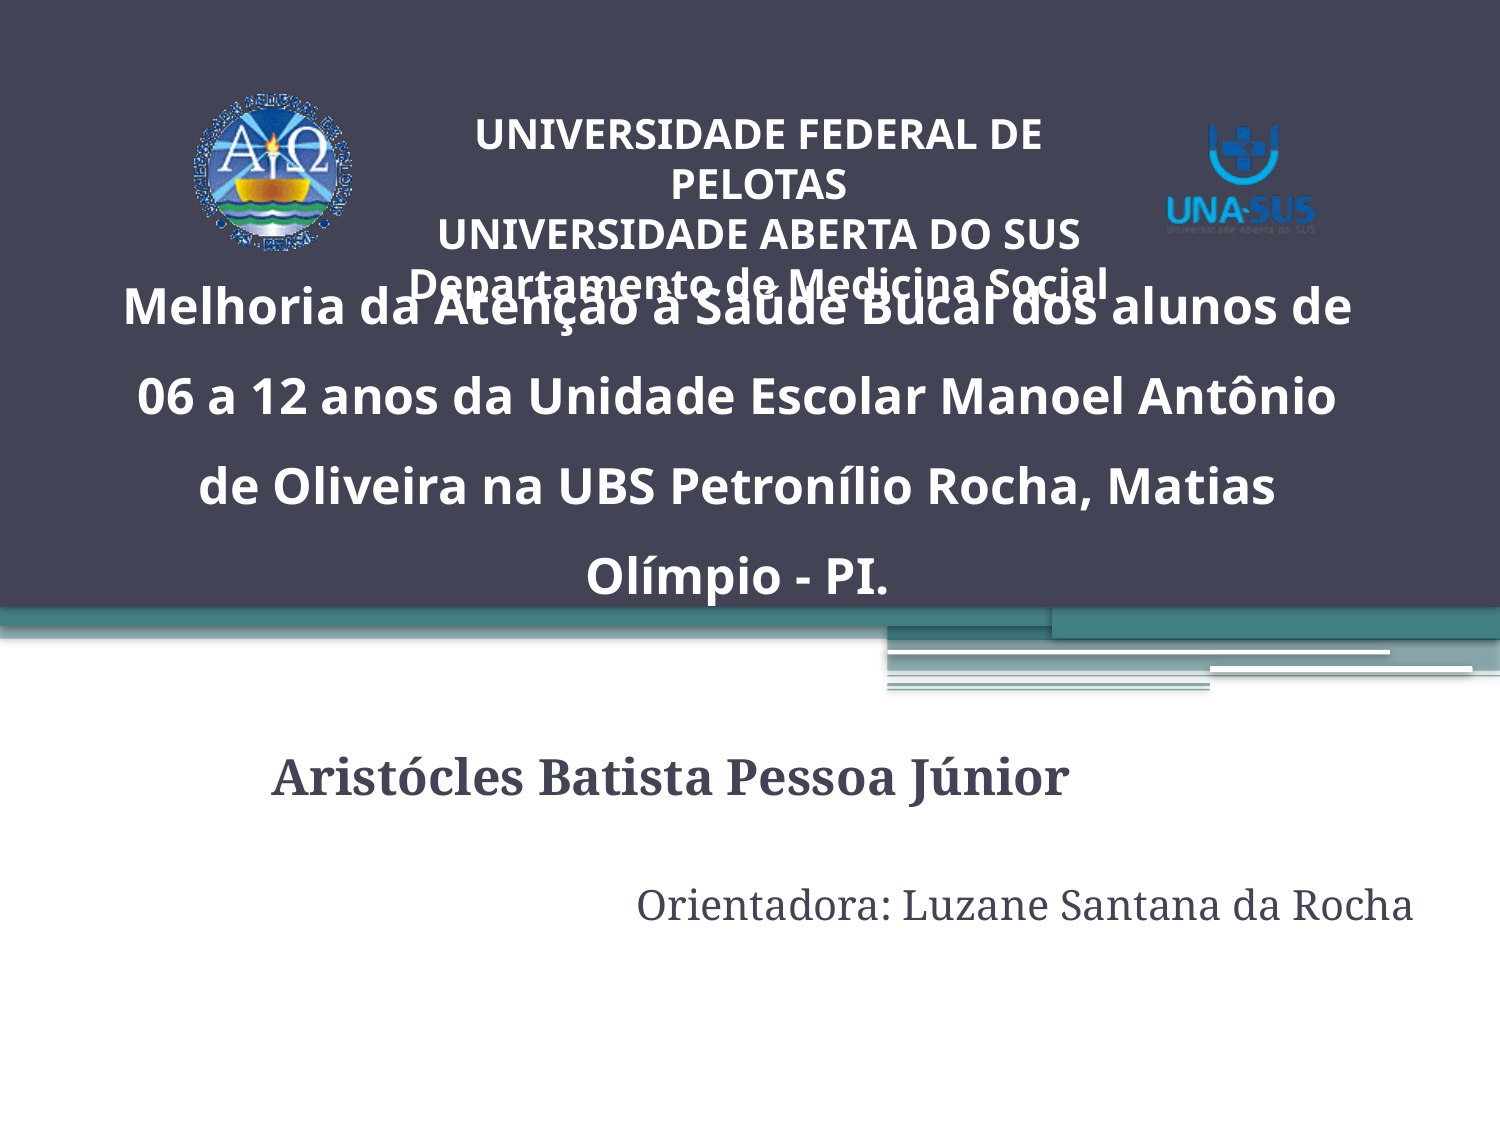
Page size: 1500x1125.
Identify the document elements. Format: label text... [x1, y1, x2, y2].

picture [194, 94, 352, 252]
text_box UNIVERSIDADE FEDERAL DE PELOTAS UNIVERSIDADE ABERTA DO SUS Departamento de Medicina Social [383, 100, 1134, 316]
subtitle Aristócles Batista Pessoa Júnior Orientadora: Luzane Santana da Rocha [246, 738, 1430, 1032]
title Melhoria da Atenção à Saúde Bucal dos alunos de 06 a 12 anos da Unidade Escolar Manoel Antônio de Oliveira na UBS Petronílio Rocha, Matias Olímpio - PI. [100, 302, 1376, 612]
picture [1145, 100, 1336, 253]
